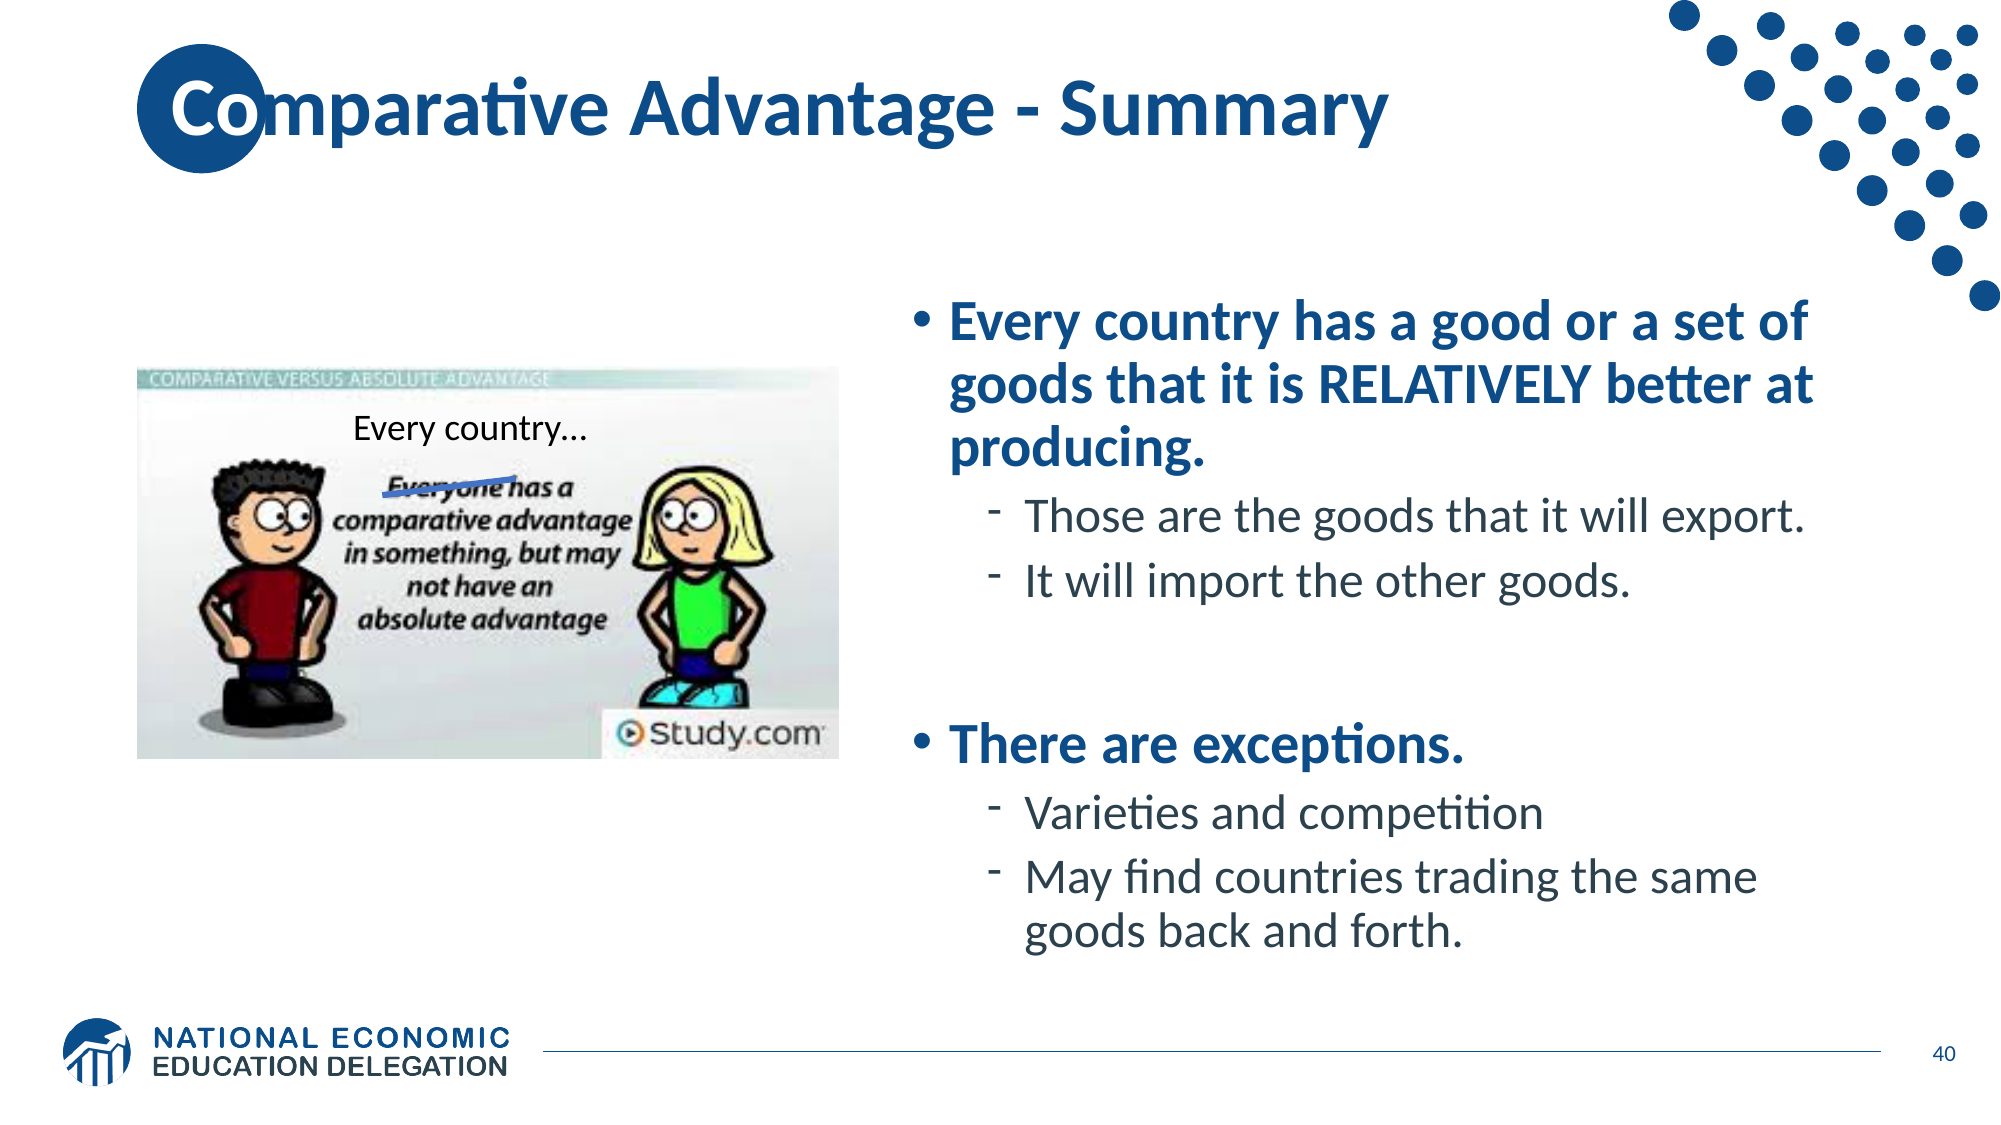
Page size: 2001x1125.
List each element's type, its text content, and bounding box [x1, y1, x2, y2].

picture [137, 366, 839, 759]
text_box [382, 478, 516, 496]
picture [55, 1013, 520, 1091]
slide_number 40 [1521, 1022, 1972, 1082]
list Every country has a good or a set of goods that it is RELATIVELY better at producing. Those are the goods that it will export. It will import the other goods. There are exceptions. Varieties and competition May find countries trading the same goods back and forth. [896, 267, 1897, 982]
title Comparative Advantage - Summary [137, 0, 1863, 218]
